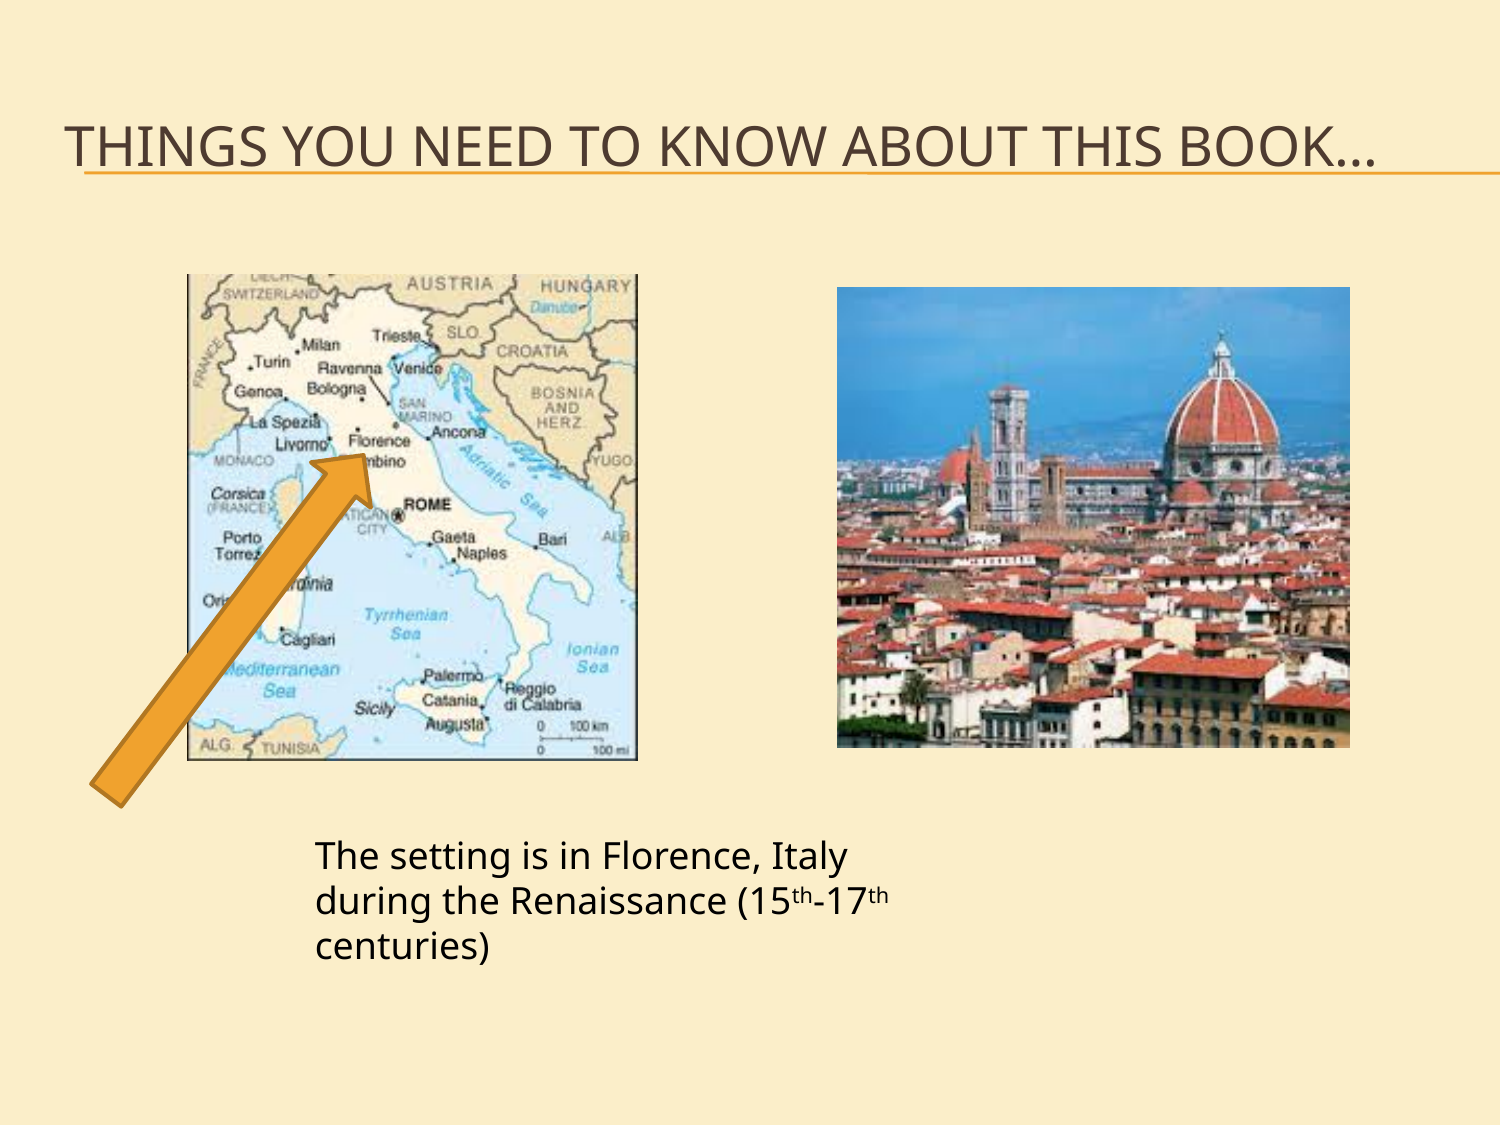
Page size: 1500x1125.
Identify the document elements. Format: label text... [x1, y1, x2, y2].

text_box [89, 667, 177, 809]
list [187, 274, 638, 761]
picture [837, 287, 1351, 749]
text_box The setting is in Florence, Italy during the Renaissance (15th-17th centuries) [299, 824, 988, 975]
title Things you need to know about this book… [50, 75, 1500, 213]
